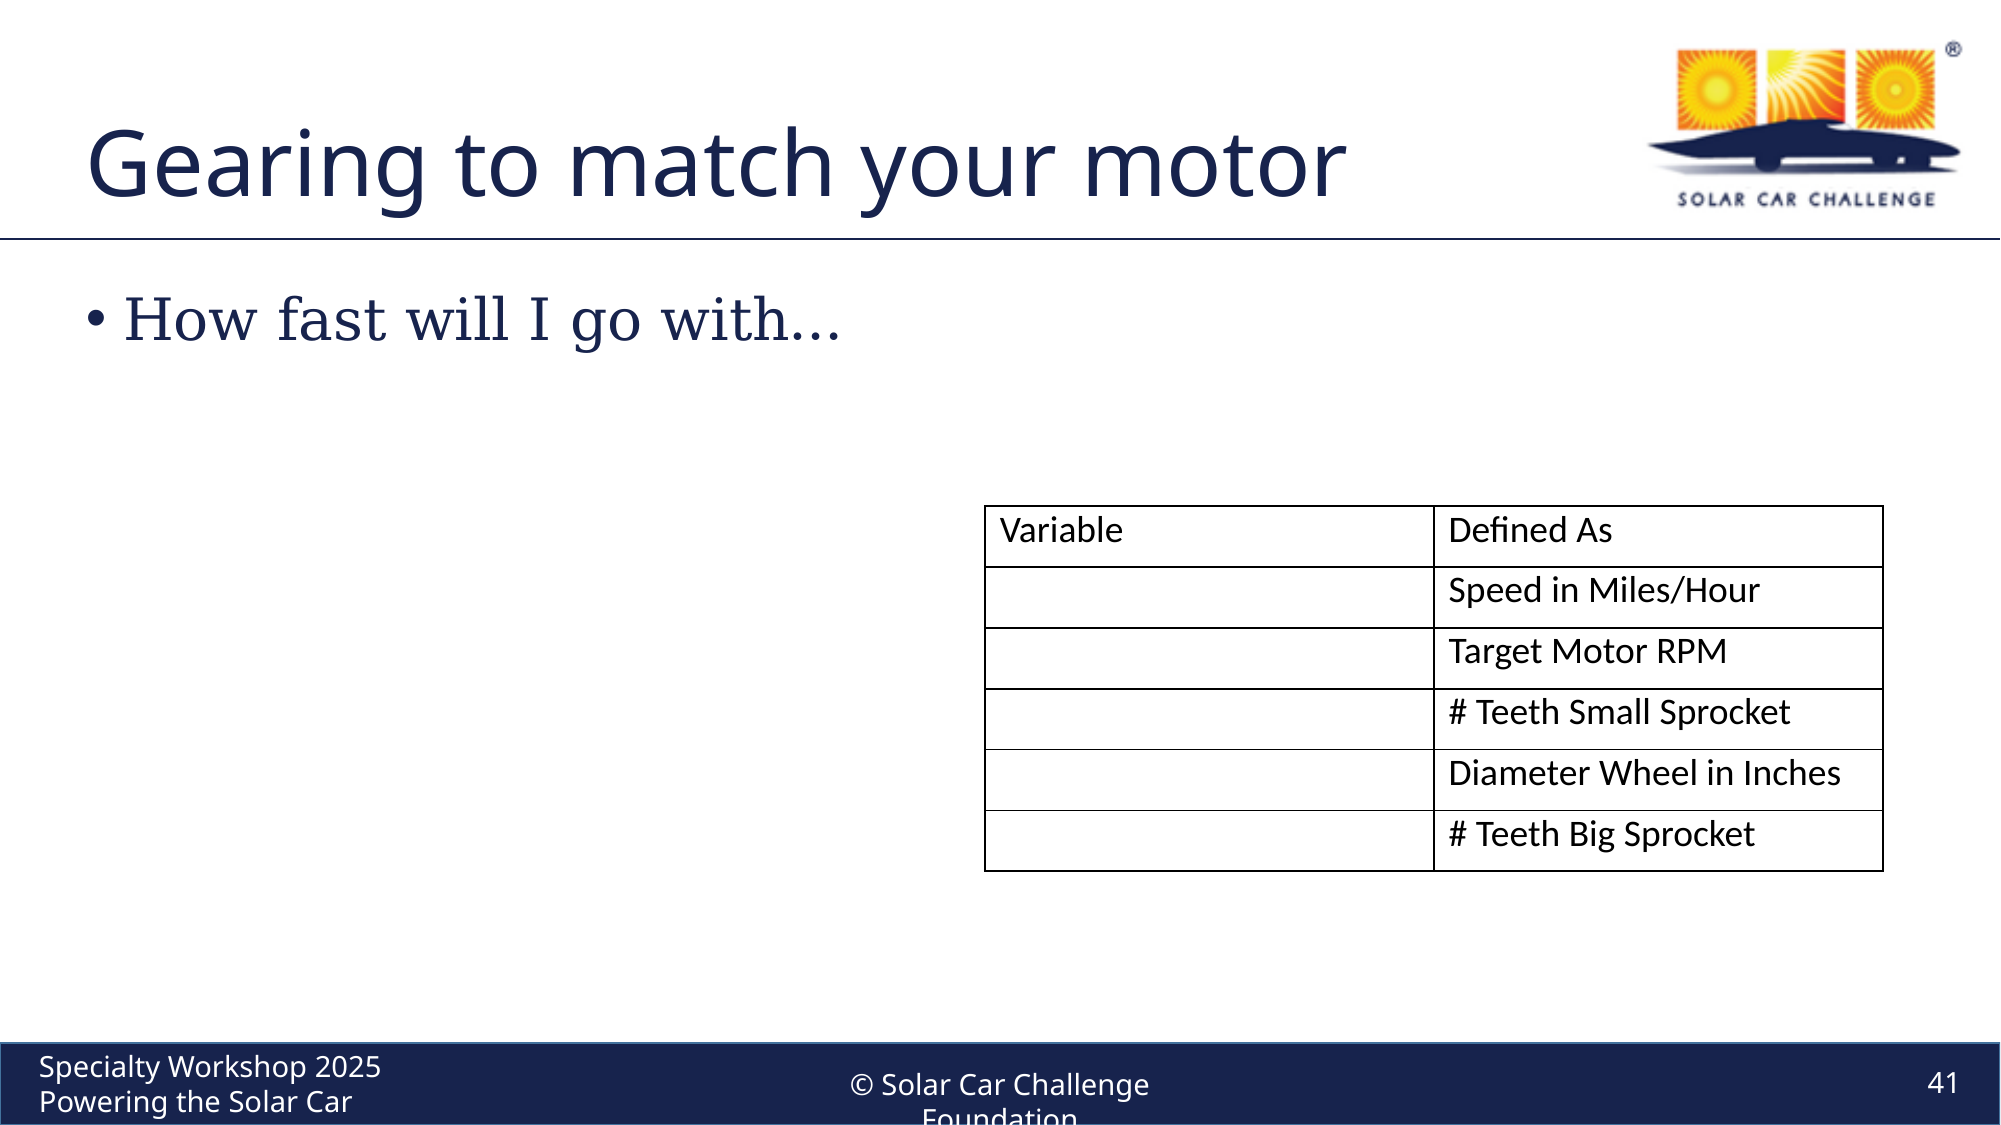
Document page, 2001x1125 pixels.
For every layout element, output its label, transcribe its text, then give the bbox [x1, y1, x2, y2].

picture [1637, 30, 1971, 225]
title Gearing to match your motor [70, 59, 1619, 225]
